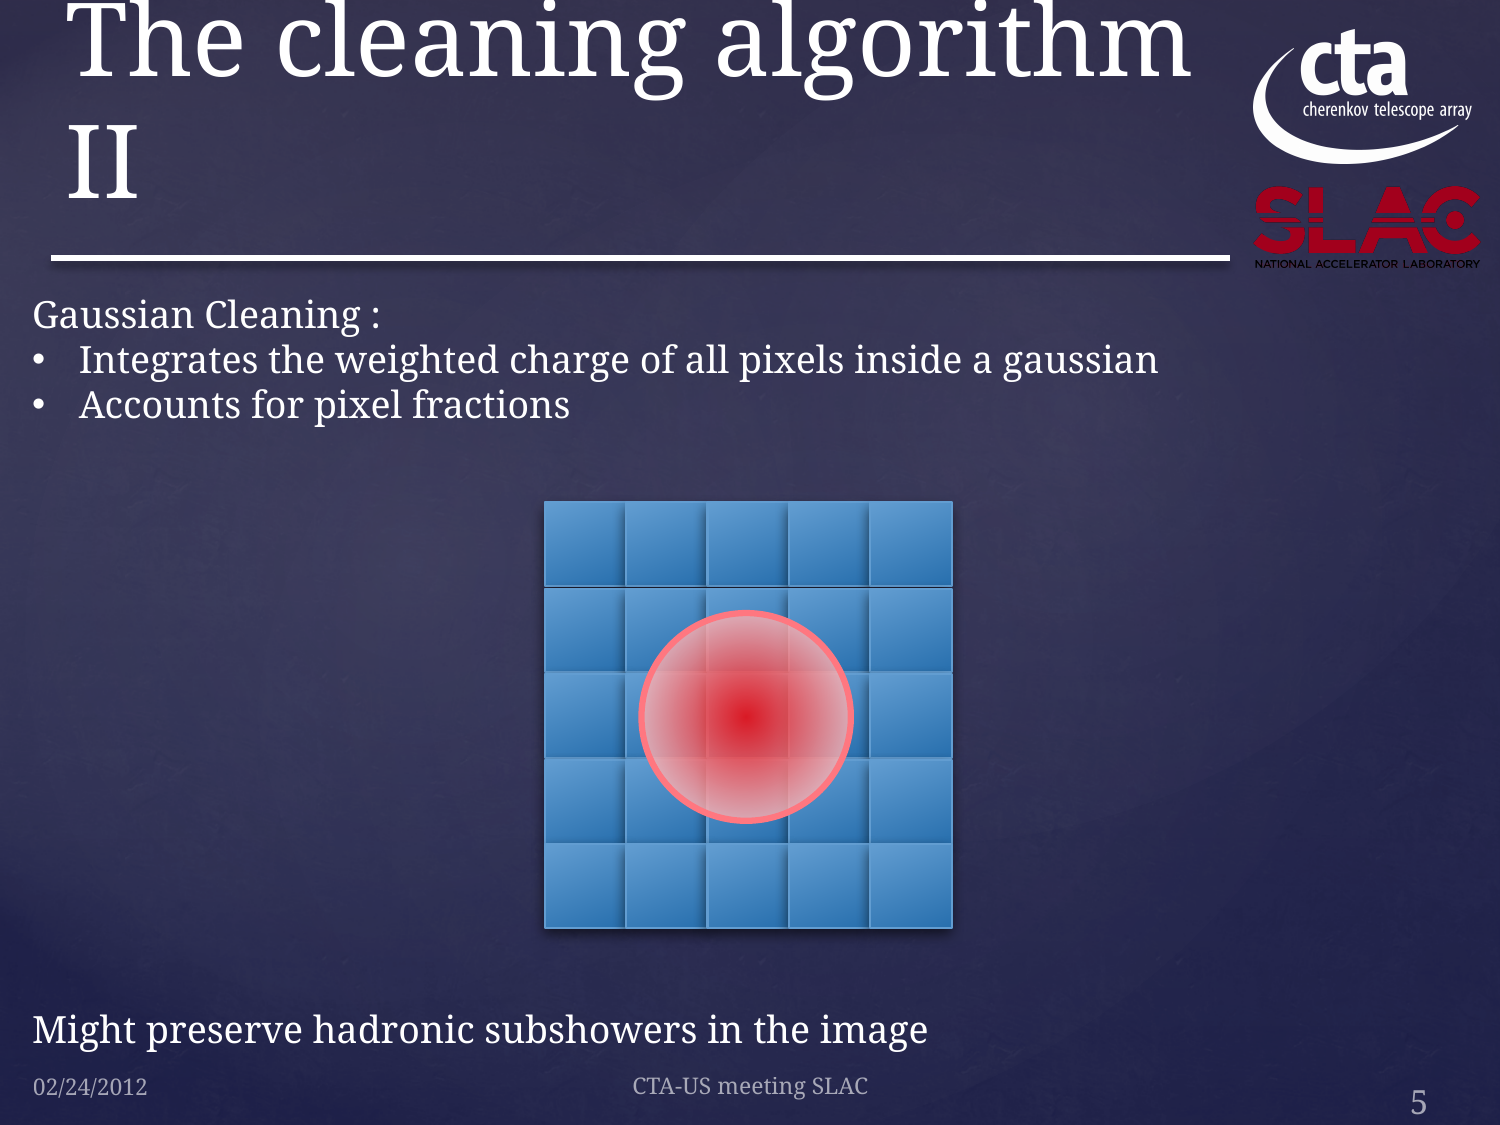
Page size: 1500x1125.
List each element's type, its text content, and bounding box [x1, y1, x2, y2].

picture [1253, 186, 1481, 268]
footer CTA-US meeting SLAC [375, 1064, 1126, 1124]
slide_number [0, 1065, 163, 1125]
text_box Might preserve hadronic subshowers in the image [17, 998, 955, 1059]
slide_number 5 [1394, 1065, 1500, 1125]
text_box Gaussian Cleaning : Integrates the weighted charge of all pixels inside a gaussian Accounts for pixel fractions [17, 283, 1175, 434]
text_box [544, 501, 953, 929]
title The cleaning algorithm II [50, 76, 1284, 227]
picture [1253, 29, 1472, 164]
